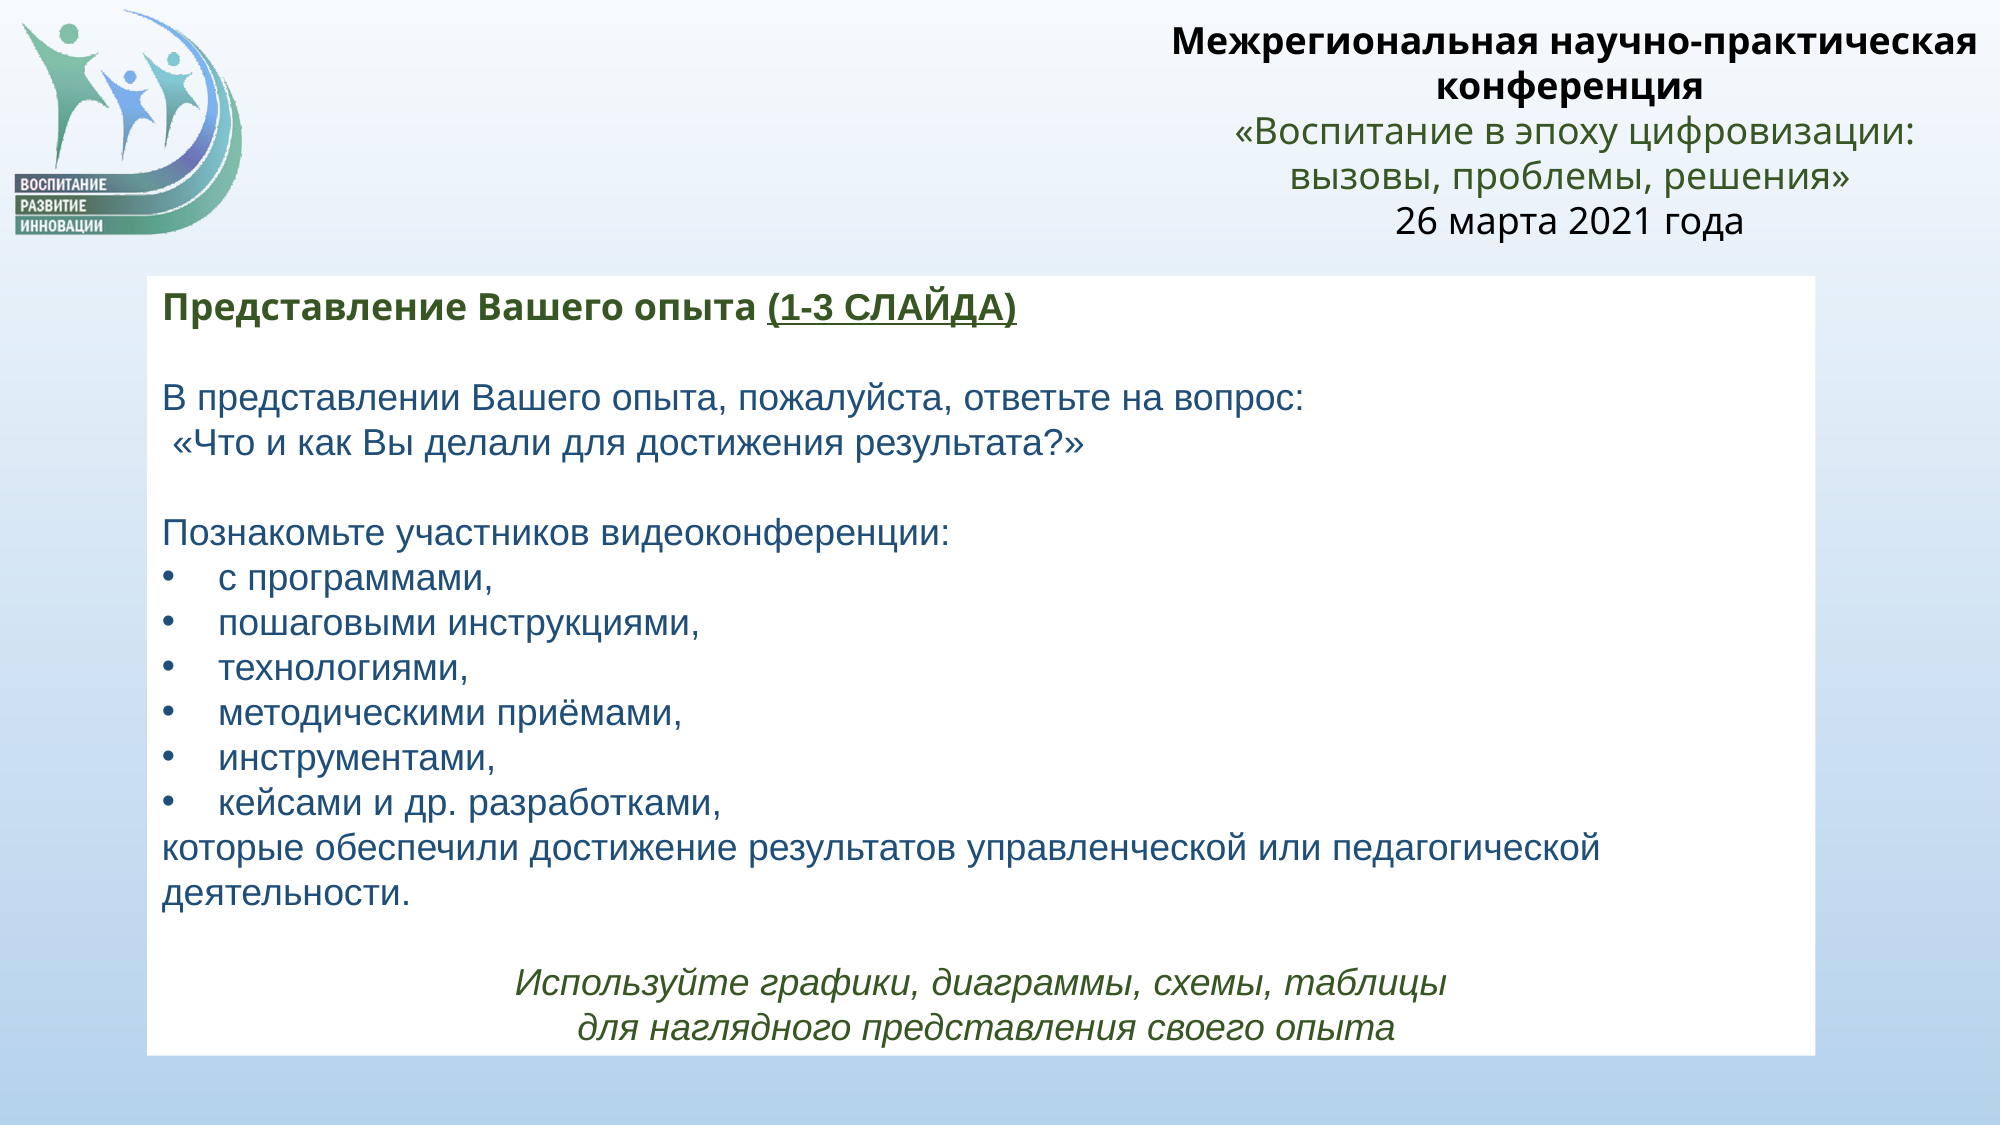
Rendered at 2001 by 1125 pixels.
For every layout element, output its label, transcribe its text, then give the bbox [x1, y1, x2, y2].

text_box Представление Вашего опыта (1-3 СЛАЙДА) В представлении Вашего опыта, пожалуйста, ответьте на вопрос: «Что и как Вы делали для достижения результата?» Познакомьте участников видеоконференции: с программами, пошаговыми инструкциями, технологиями, методическими приёмами, инструментами, кейсами и др. разработками, которые обеспечили достижение результатов управленческой или педагогической деятельности. Используйте графики, диаграммы, схемы, таблицы для наглядного представления своего опыта [147, 275, 1816, 1056]
picture [14, 9, 248, 247]
